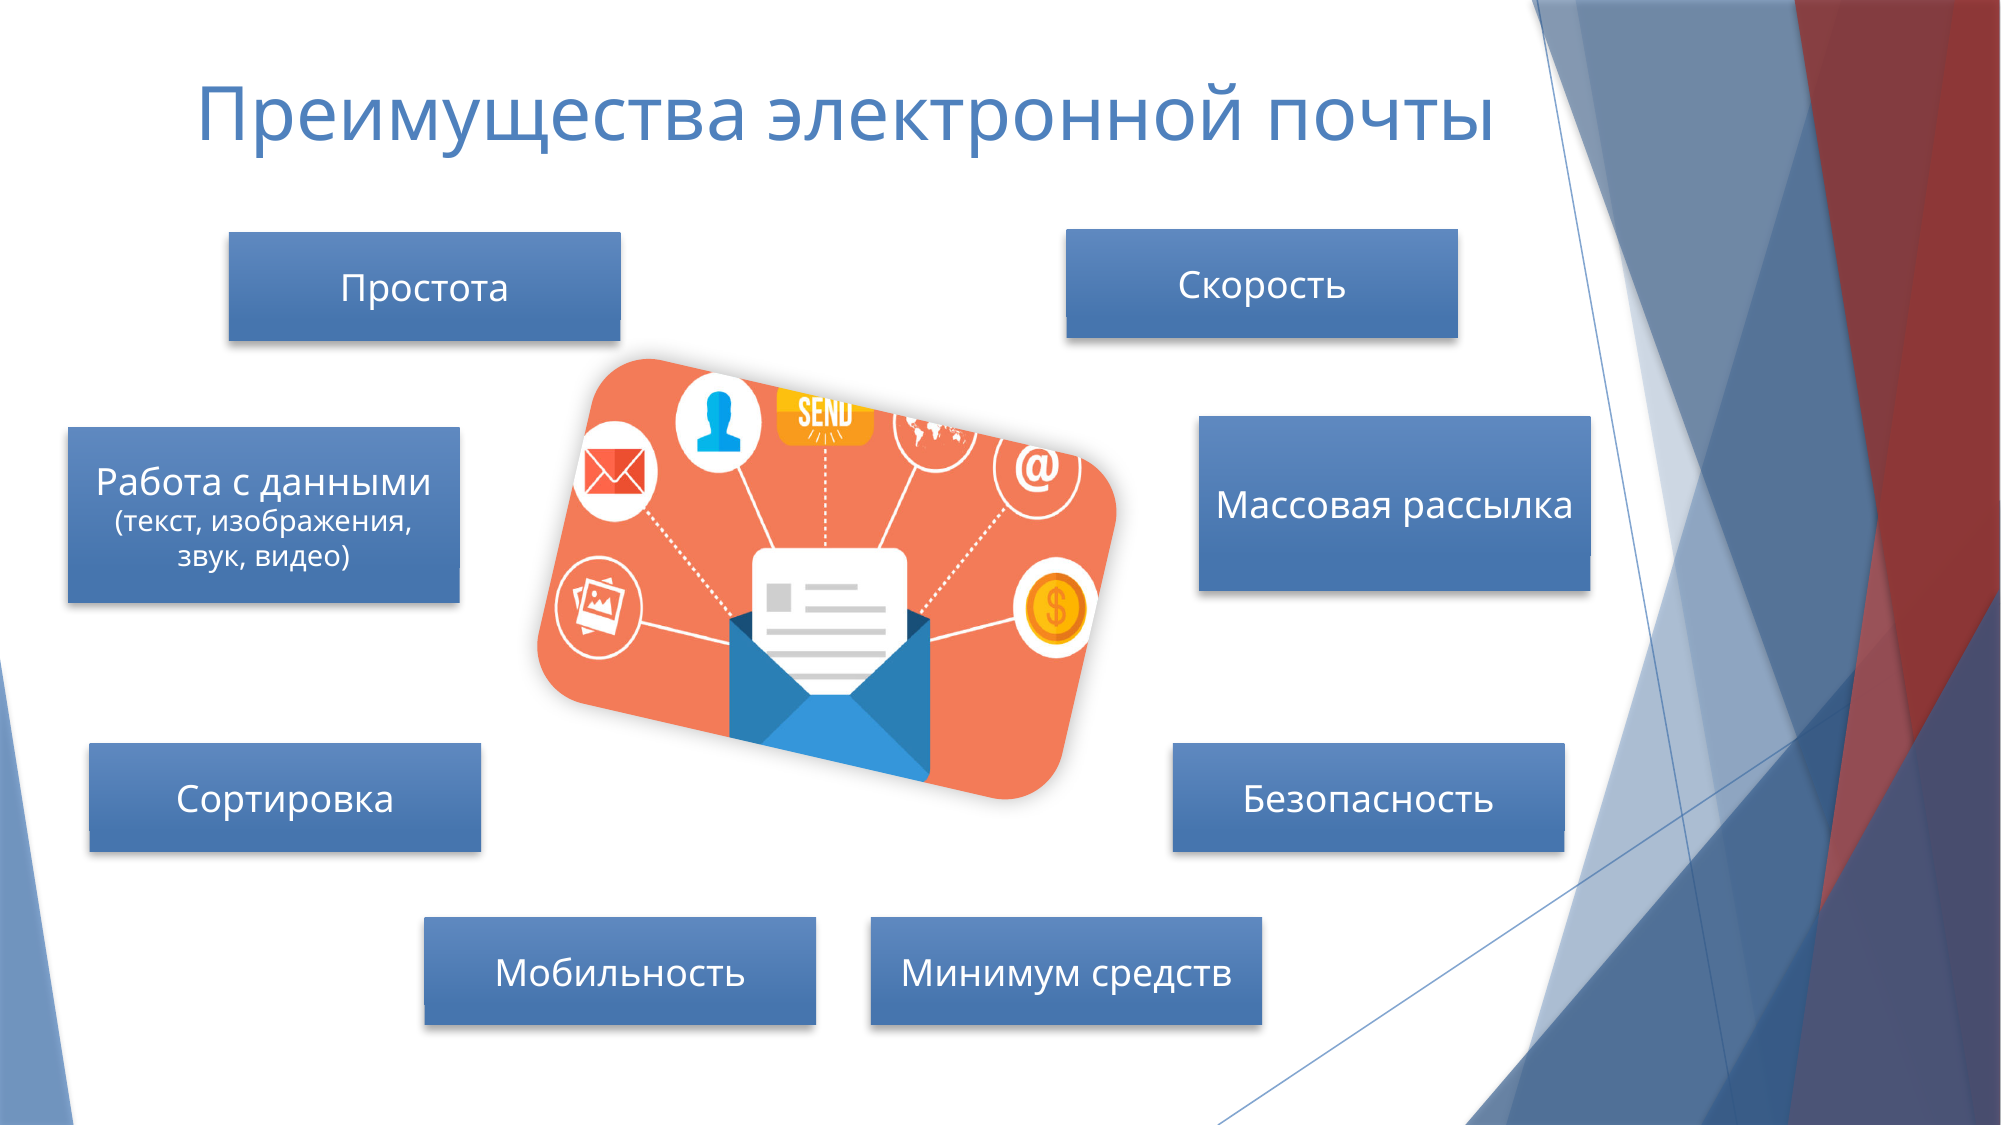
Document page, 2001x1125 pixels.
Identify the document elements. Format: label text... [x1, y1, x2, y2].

text_box Массовая рассылка [1199, 416, 1591, 591]
text_box Минимум средств [870, 917, 1263, 1025]
text_box Простота [228, 232, 621, 341]
picture [537, 358, 1117, 800]
title Преимущества электронной почты [180, 58, 1591, 275]
text_box Скорость [1066, 229, 1458, 338]
text_box Безопасность [1172, 743, 1565, 852]
text_box Работа с данными (текст, изображения, звук, видео) [68, 427, 460, 603]
text_box Сортировка [89, 743, 482, 852]
text_box Мобильность [424, 917, 817, 1025]
